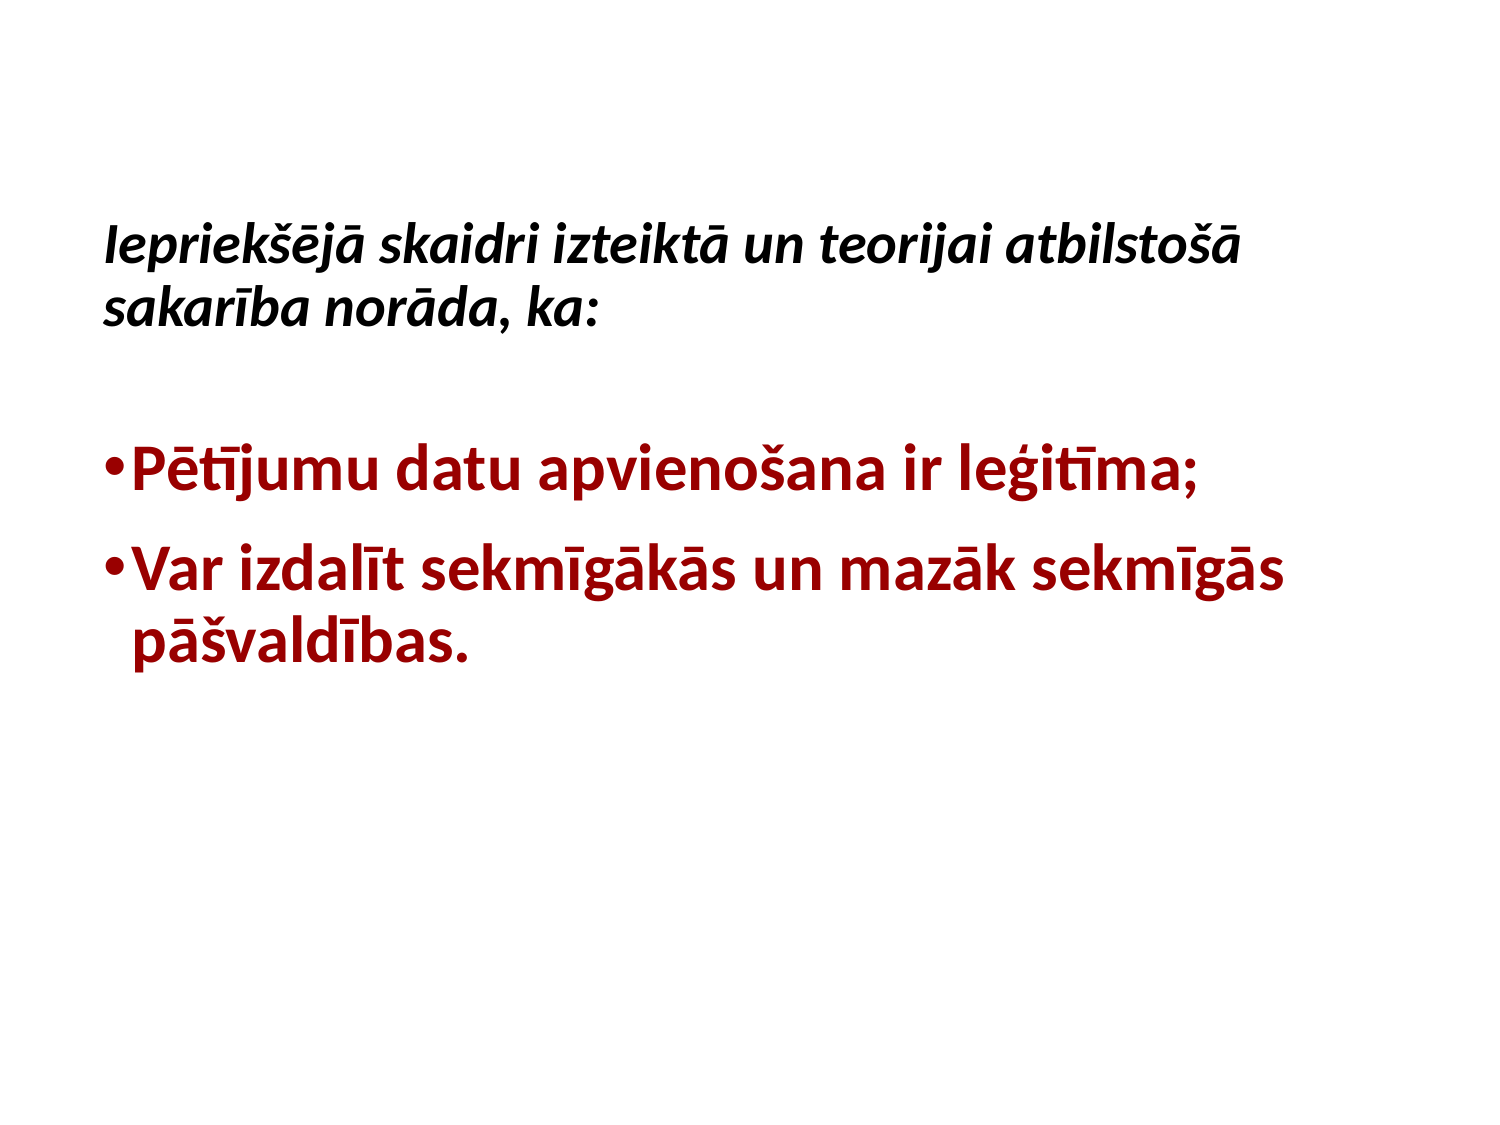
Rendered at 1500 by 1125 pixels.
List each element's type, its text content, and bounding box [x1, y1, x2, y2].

list Iepriekšējā skaidri izteiktā un teorijai atbilstošā sakarība norāda, ka: Pētījumu datu apvienošana ir leģitīma; Var izdalīt sekmīgākās un mazāk sekmīgās pāšvaldības. [88, 205, 1383, 920]
